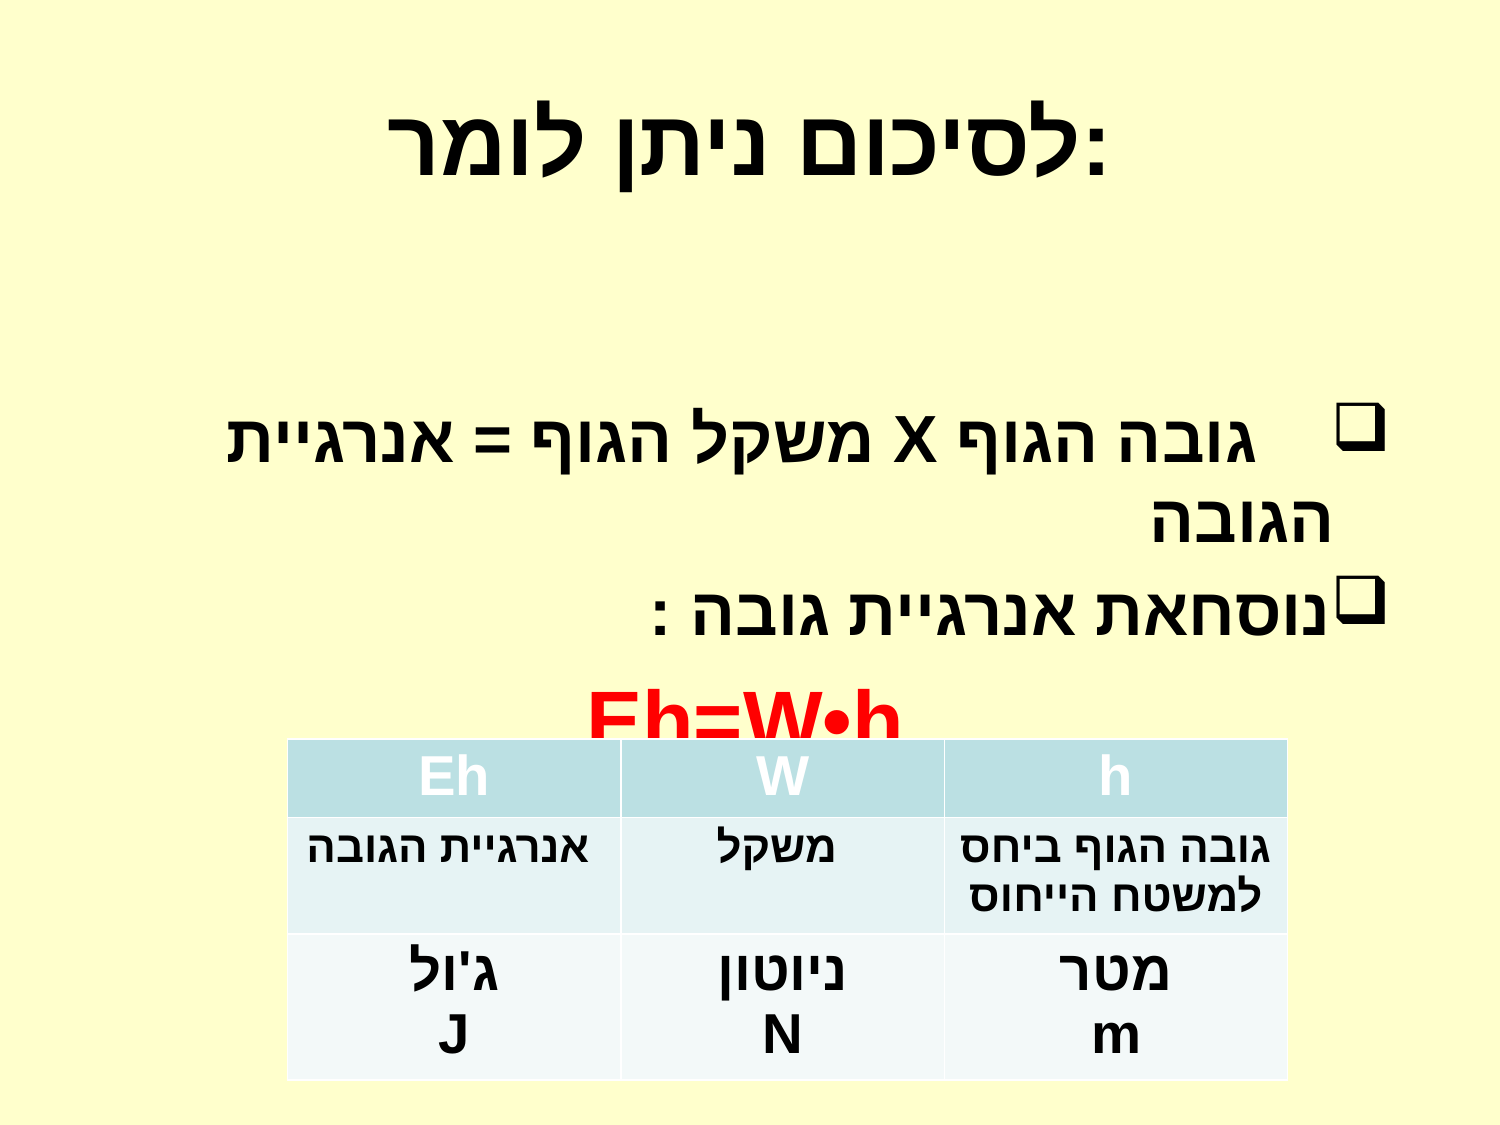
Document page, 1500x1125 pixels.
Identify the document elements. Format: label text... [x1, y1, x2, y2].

table_cell ניוטון N [622, 935, 944, 1079]
table_header h [945, 740, 1287, 817]
table_header Eh [288, 740, 620, 817]
table_cell משקל [622, 818, 944, 933]
list גובה הגוף X משקל הגוף = אנרגיית הגובה נוסחאת אנרגיית גובה : Eh=W•h [83, 387, 1407, 619]
table_cell מטר m [945, 935, 1287, 1079]
table_cell ג'ול J [288, 935, 620, 1079]
table_header W [622, 740, 944, 817]
table_cell גובה הגוף ביחס למשטח הייחוס [945, 818, 1287, 933]
title לסיכום ניתן לומר: [74, 44, 1426, 233]
table_cell אנרגיית הגובה [288, 818, 620, 933]
